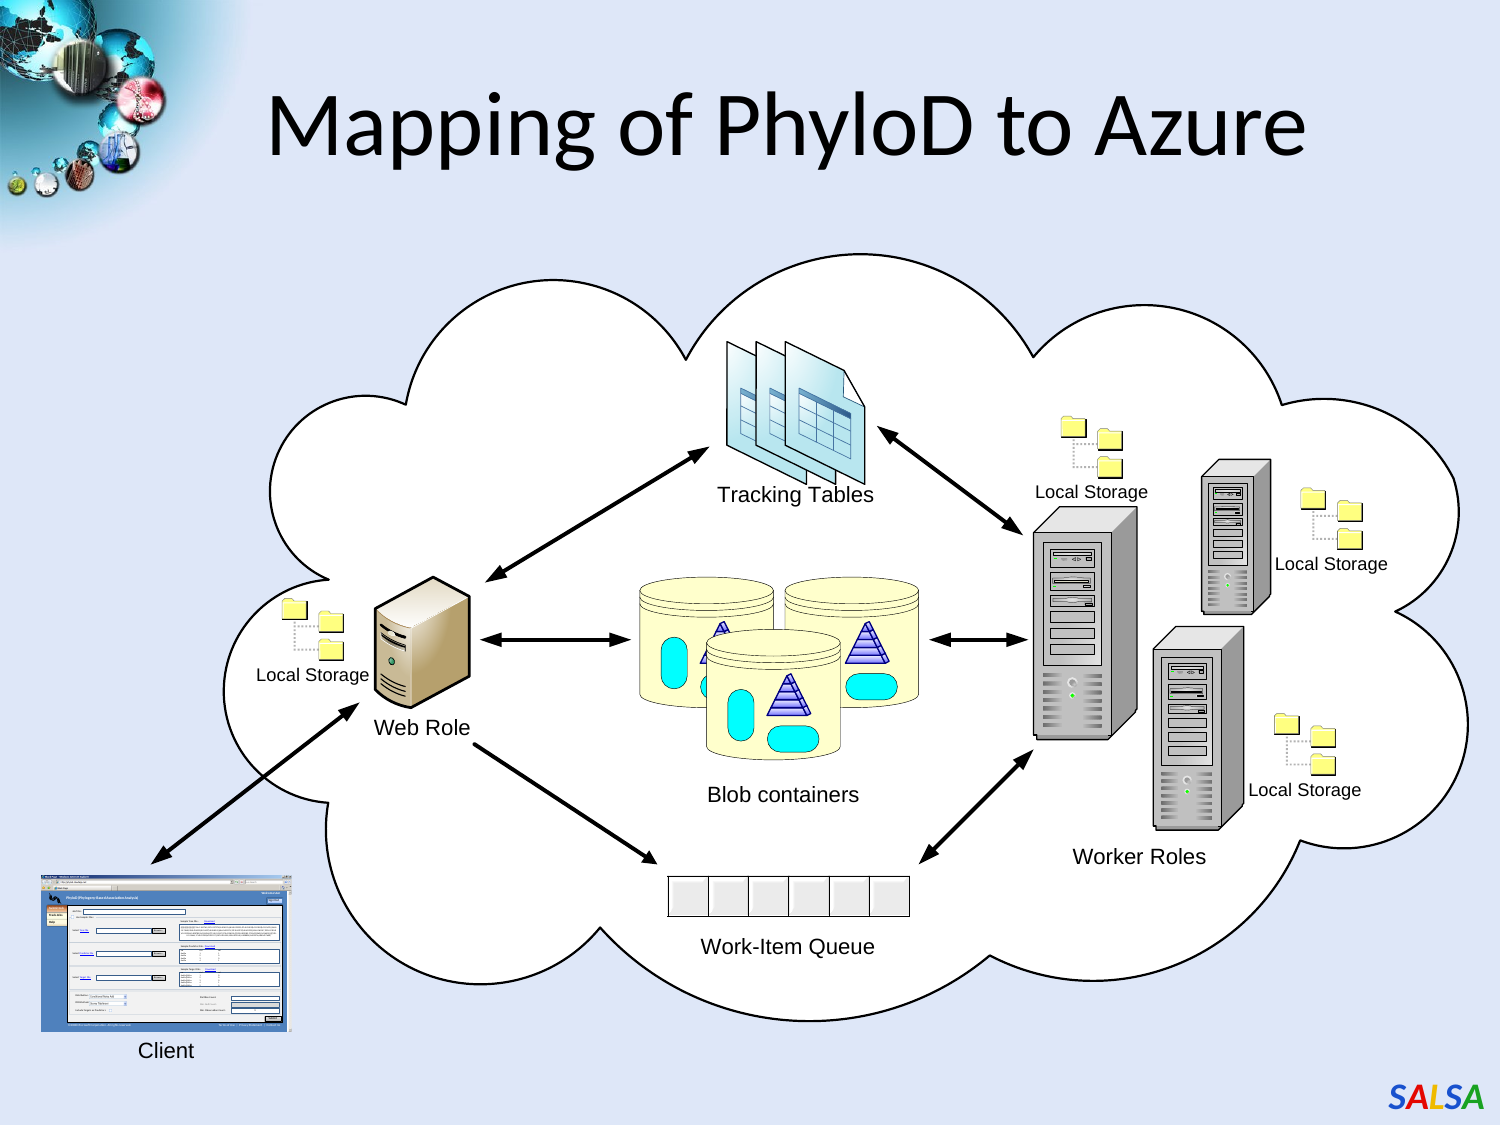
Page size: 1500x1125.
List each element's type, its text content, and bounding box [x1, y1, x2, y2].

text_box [37, 249, 1473, 1068]
title Mapping of PhyloD to Azure [112, 24, 1463, 213]
picture [0, 1, 263, 253]
